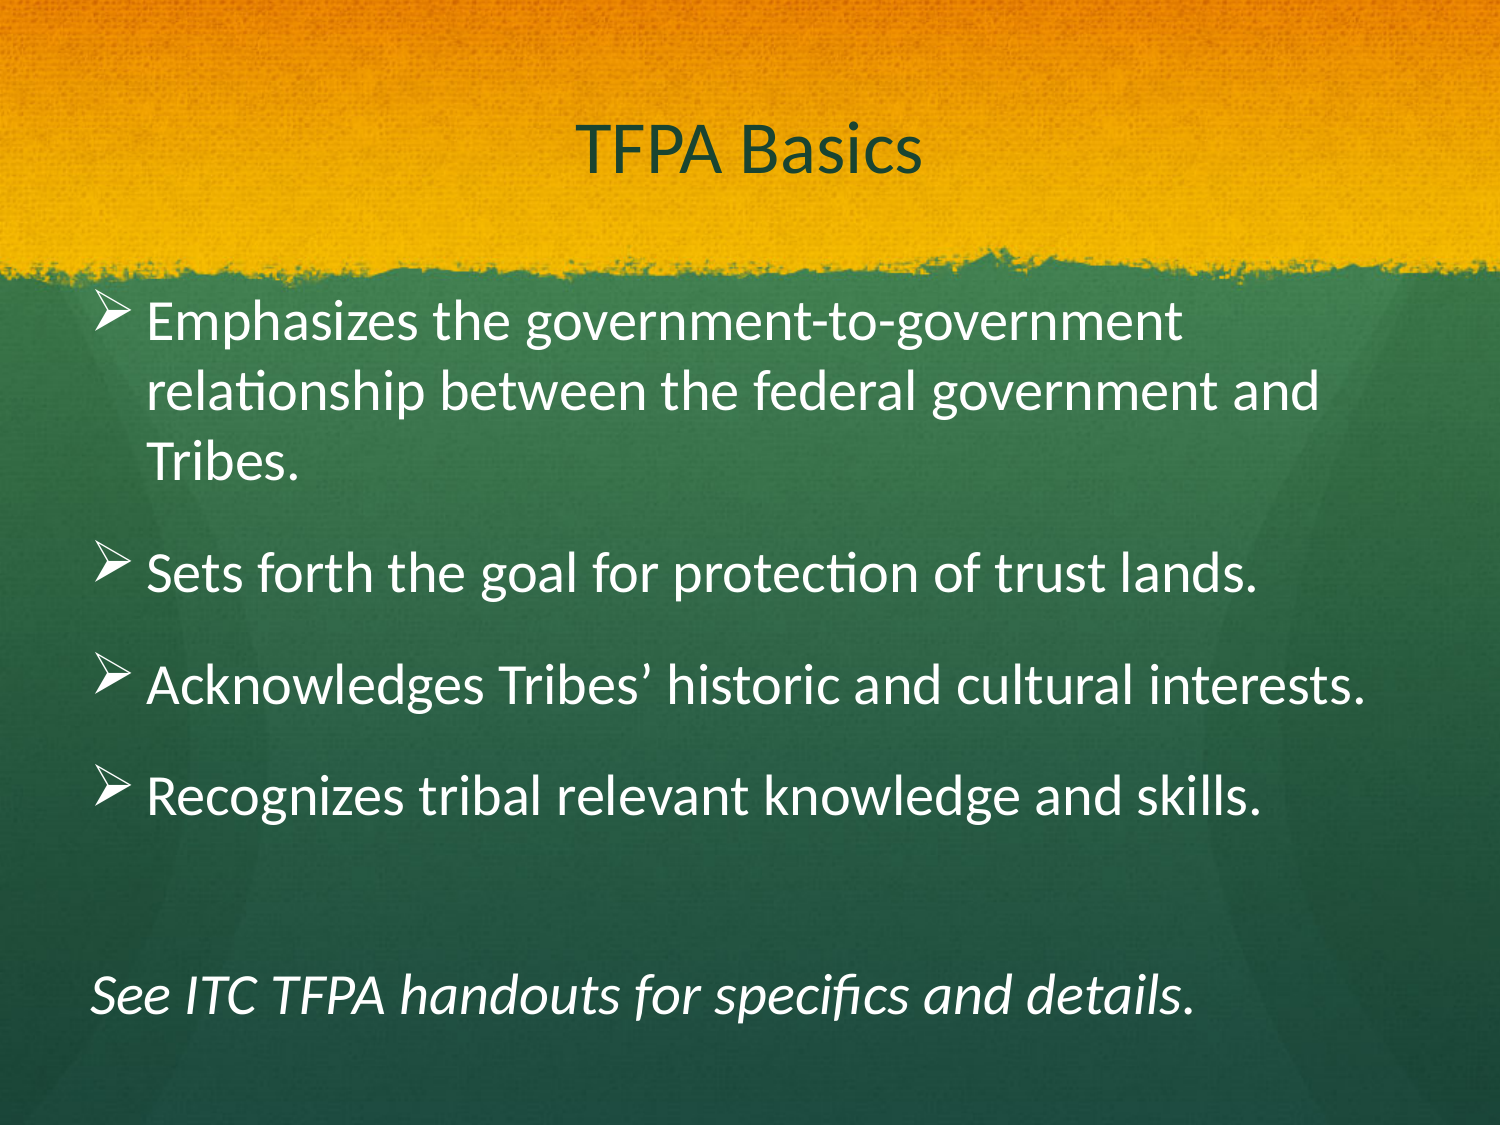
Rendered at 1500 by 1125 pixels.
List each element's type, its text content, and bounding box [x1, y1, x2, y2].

picture [0, 0, 1500, 1125]
title TFPA Basics [75, 37, 1425, 250]
list Emphasizes the government-to-government relationship between the federal government and Tribes. Sets forth the goal for protection of trust lands. Acknowledges Tribes’ historic and cultural interests. Recognizes tribal relevant knowledge and skills. See ITC TFPA handouts for specifics and details. [75, 275, 1450, 1026]
